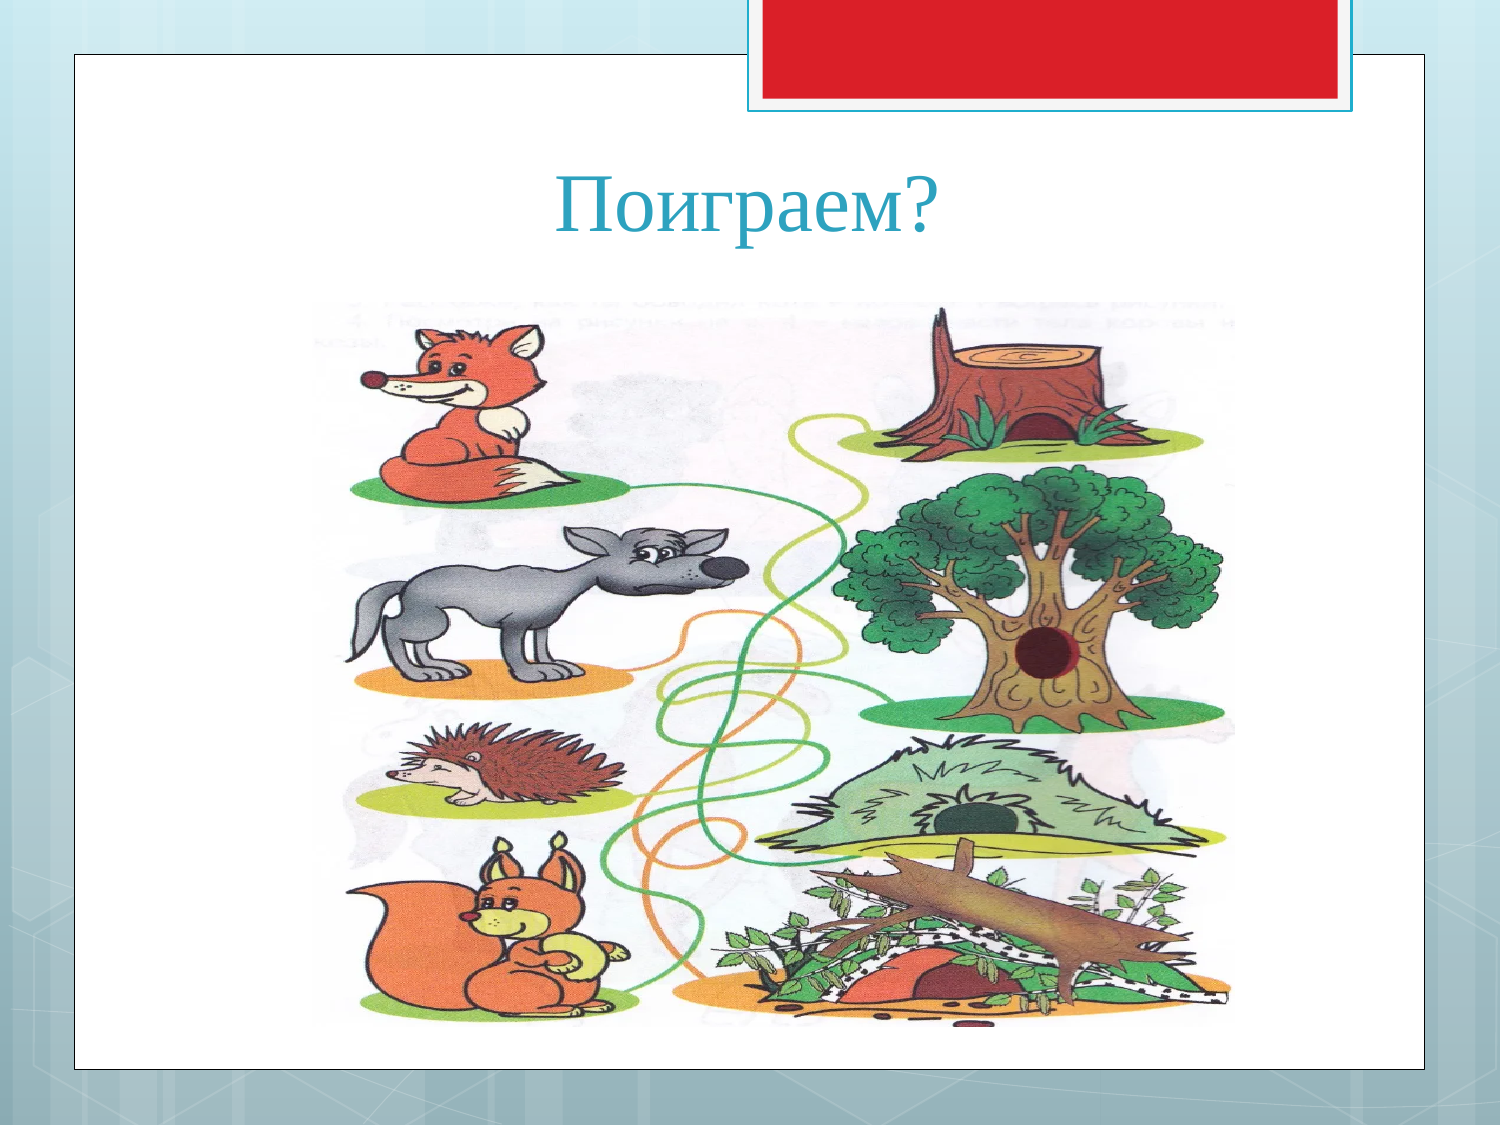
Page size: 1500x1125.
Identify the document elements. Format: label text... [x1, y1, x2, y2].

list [312, 302, 1235, 1027]
title Поиграем? [171, 113, 1324, 256]
